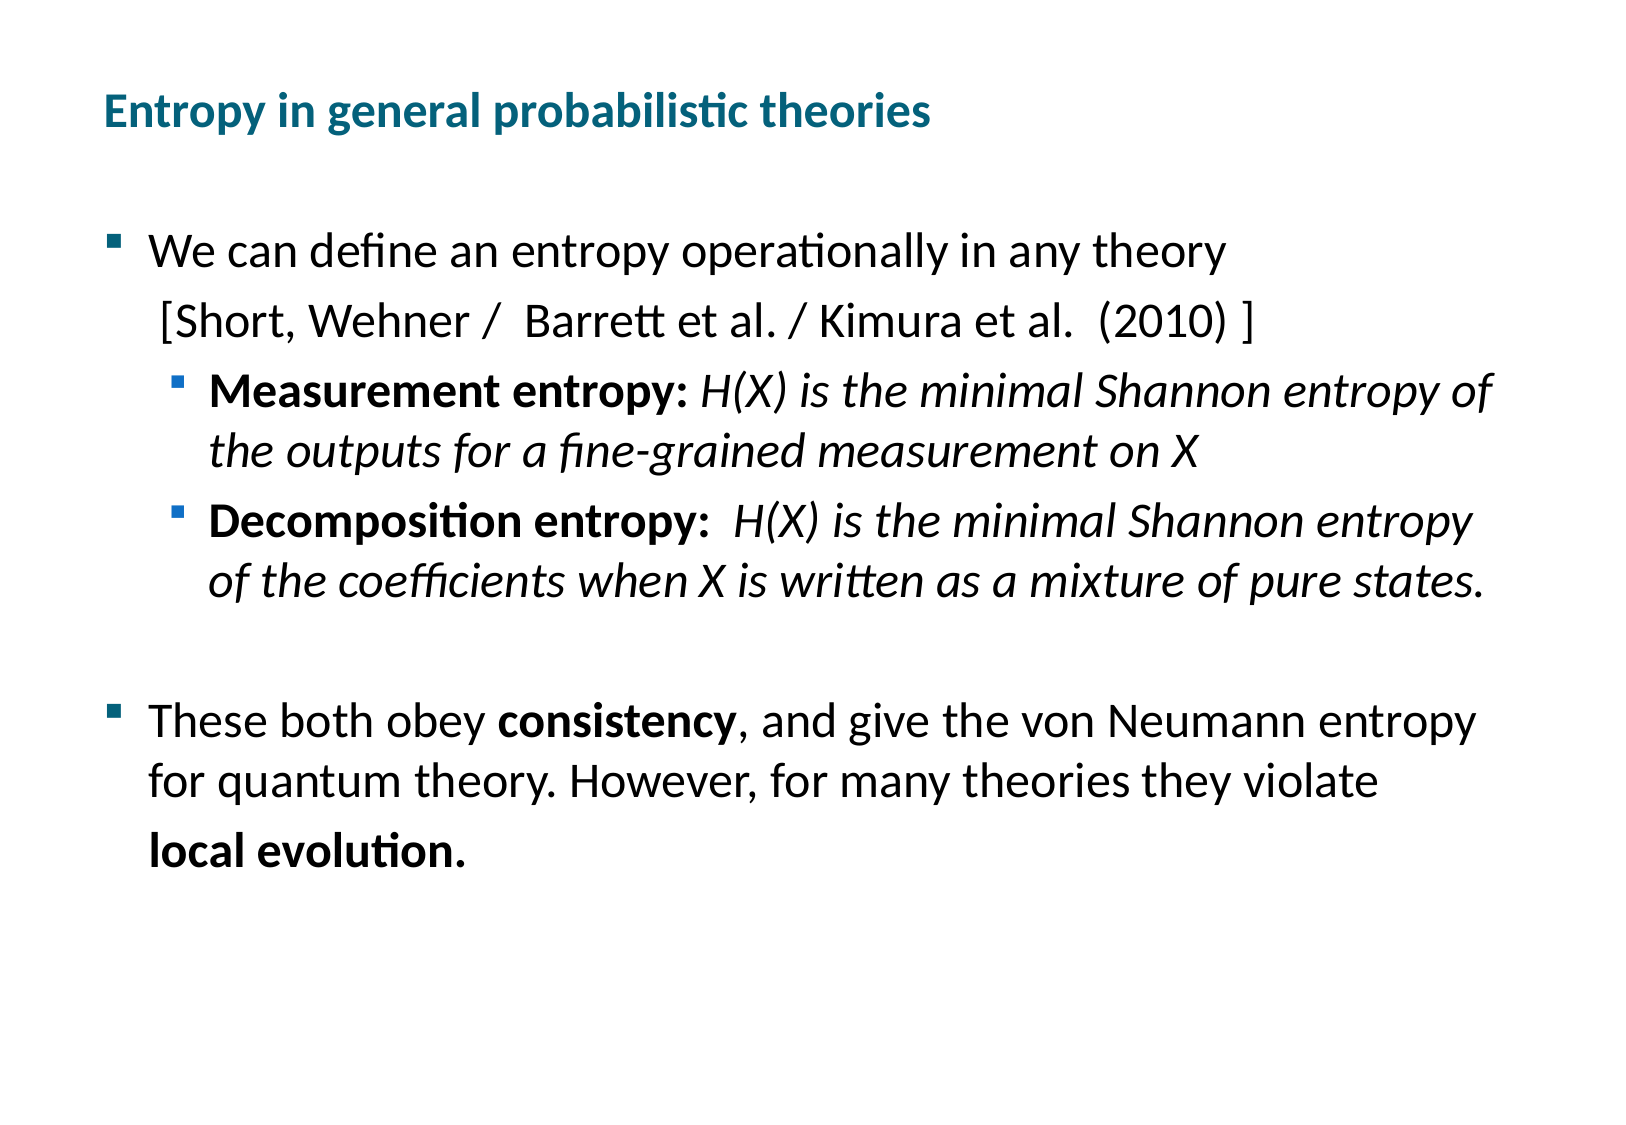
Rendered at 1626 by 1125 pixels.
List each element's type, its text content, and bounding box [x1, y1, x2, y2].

list Entropy in general probabilistic theories We can define an entropy operationally in any theory [Short, Wehner / Barrett et al. / Kimura et al. (2010) ] Measurement entropy: H(X) is the minimal Shannon entropy of the outputs for a fine-grained measurement on X Decomposition entropy: H(X) is the minimal Shannon entropy of the coefficients when X is written as a mixture of pure states. These both obey consistency, and give the von Neumann entropy for quantum theory. However, for many theories they violate local evolution. [88, 70, 1532, 1038]
